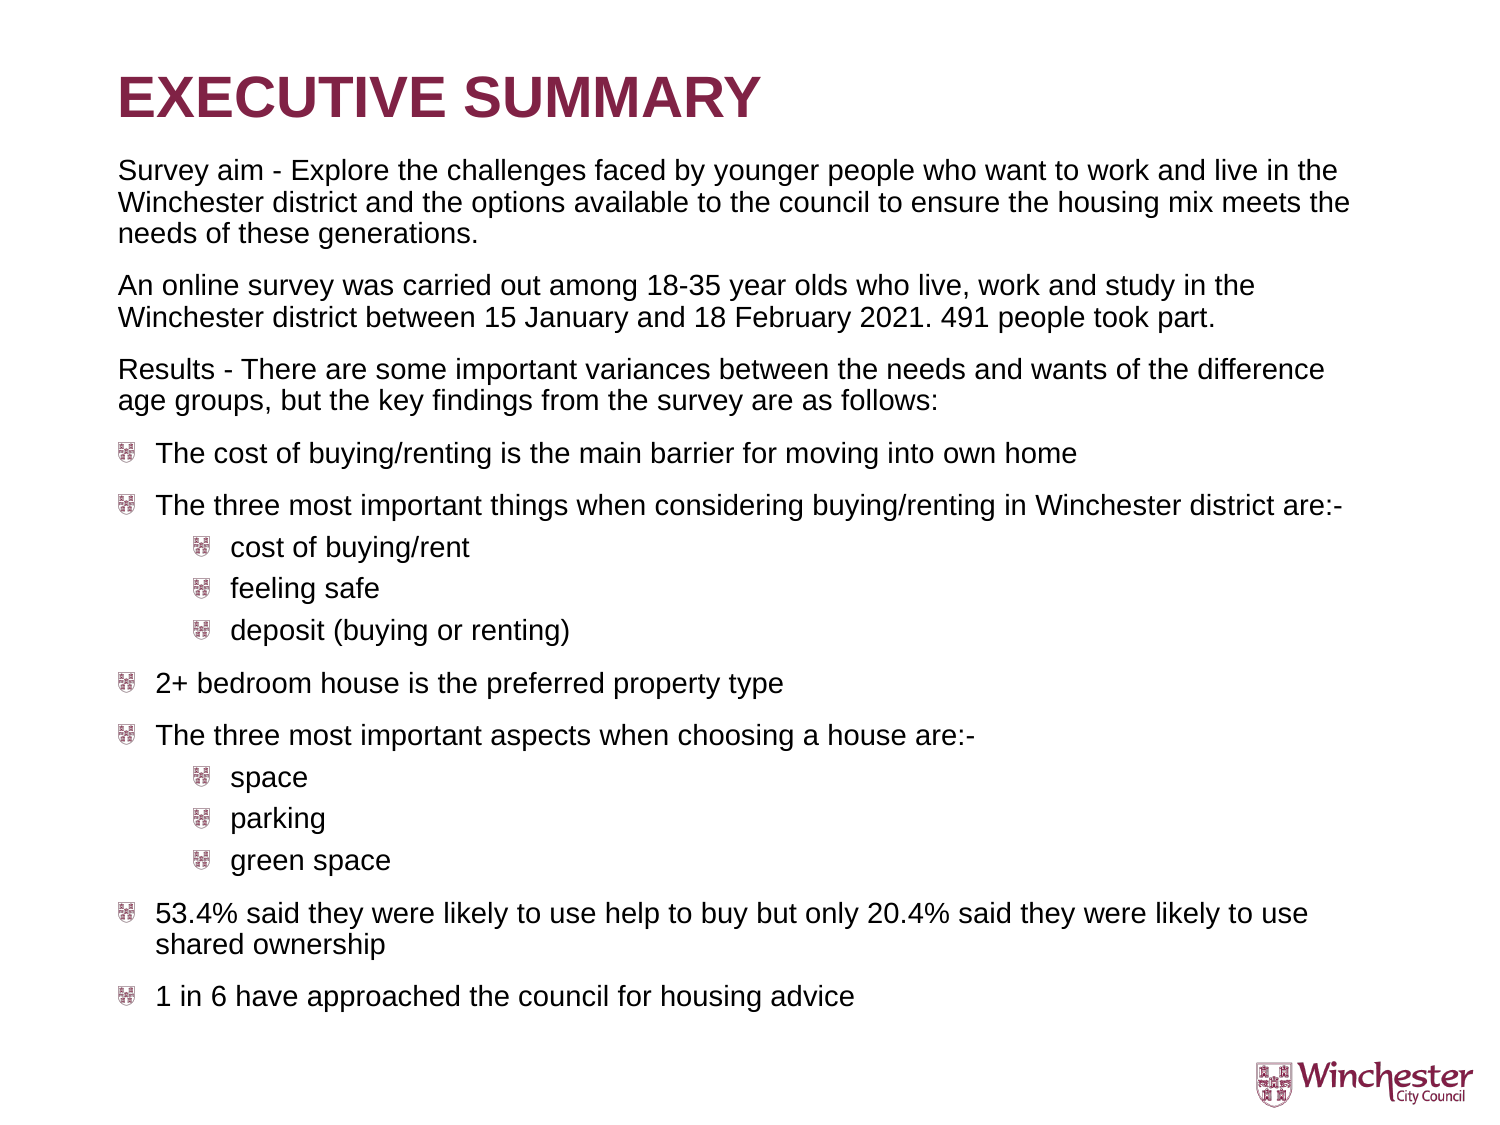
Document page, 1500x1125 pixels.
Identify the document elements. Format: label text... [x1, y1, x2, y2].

picture [117, 985, 136, 1006]
picture [117, 901, 136, 923]
picture [117, 441, 136, 463]
picture [192, 807, 211, 829]
picture [1253, 1056, 1474, 1112]
list Survey aim - Explore the challenges faced by younger people who want to work and live in the Winchester district and the options available to the council to ensure the housing mix meets the needs of these generations. An online survey was carried out among 18-35 year olds who live, work and study in the Winchester district between 15 January and 18 February 2021. 491 people took part. Results - There are some important variances between the needs and wants of the difference age groups, but the key findings from the survey are as follows: The cost of buying/renting is the main barrier for moving into own home The three most important things when considering buying/renting in Winchester district are:- cost of buying/rent feeling safe deposit (buying or renting) 2+ bedroom house is the preferred property type The three most important aspects when choosing a house are:- space parking green space 53.4% said they were likely to use help to buy but only 20.4% said they were likely to use shared ownership 1 in 6 have approached the council for housing advice [103, 148, 1397, 1035]
picture [117, 723, 136, 745]
picture [192, 577, 211, 599]
picture [117, 493, 136, 515]
picture [192, 849, 211, 870]
picture [192, 619, 211, 640]
picture [192, 765, 211, 787]
title Executive summary [103, 59, 1397, 148]
picture [192, 535, 211, 557]
picture [117, 671, 136, 693]
